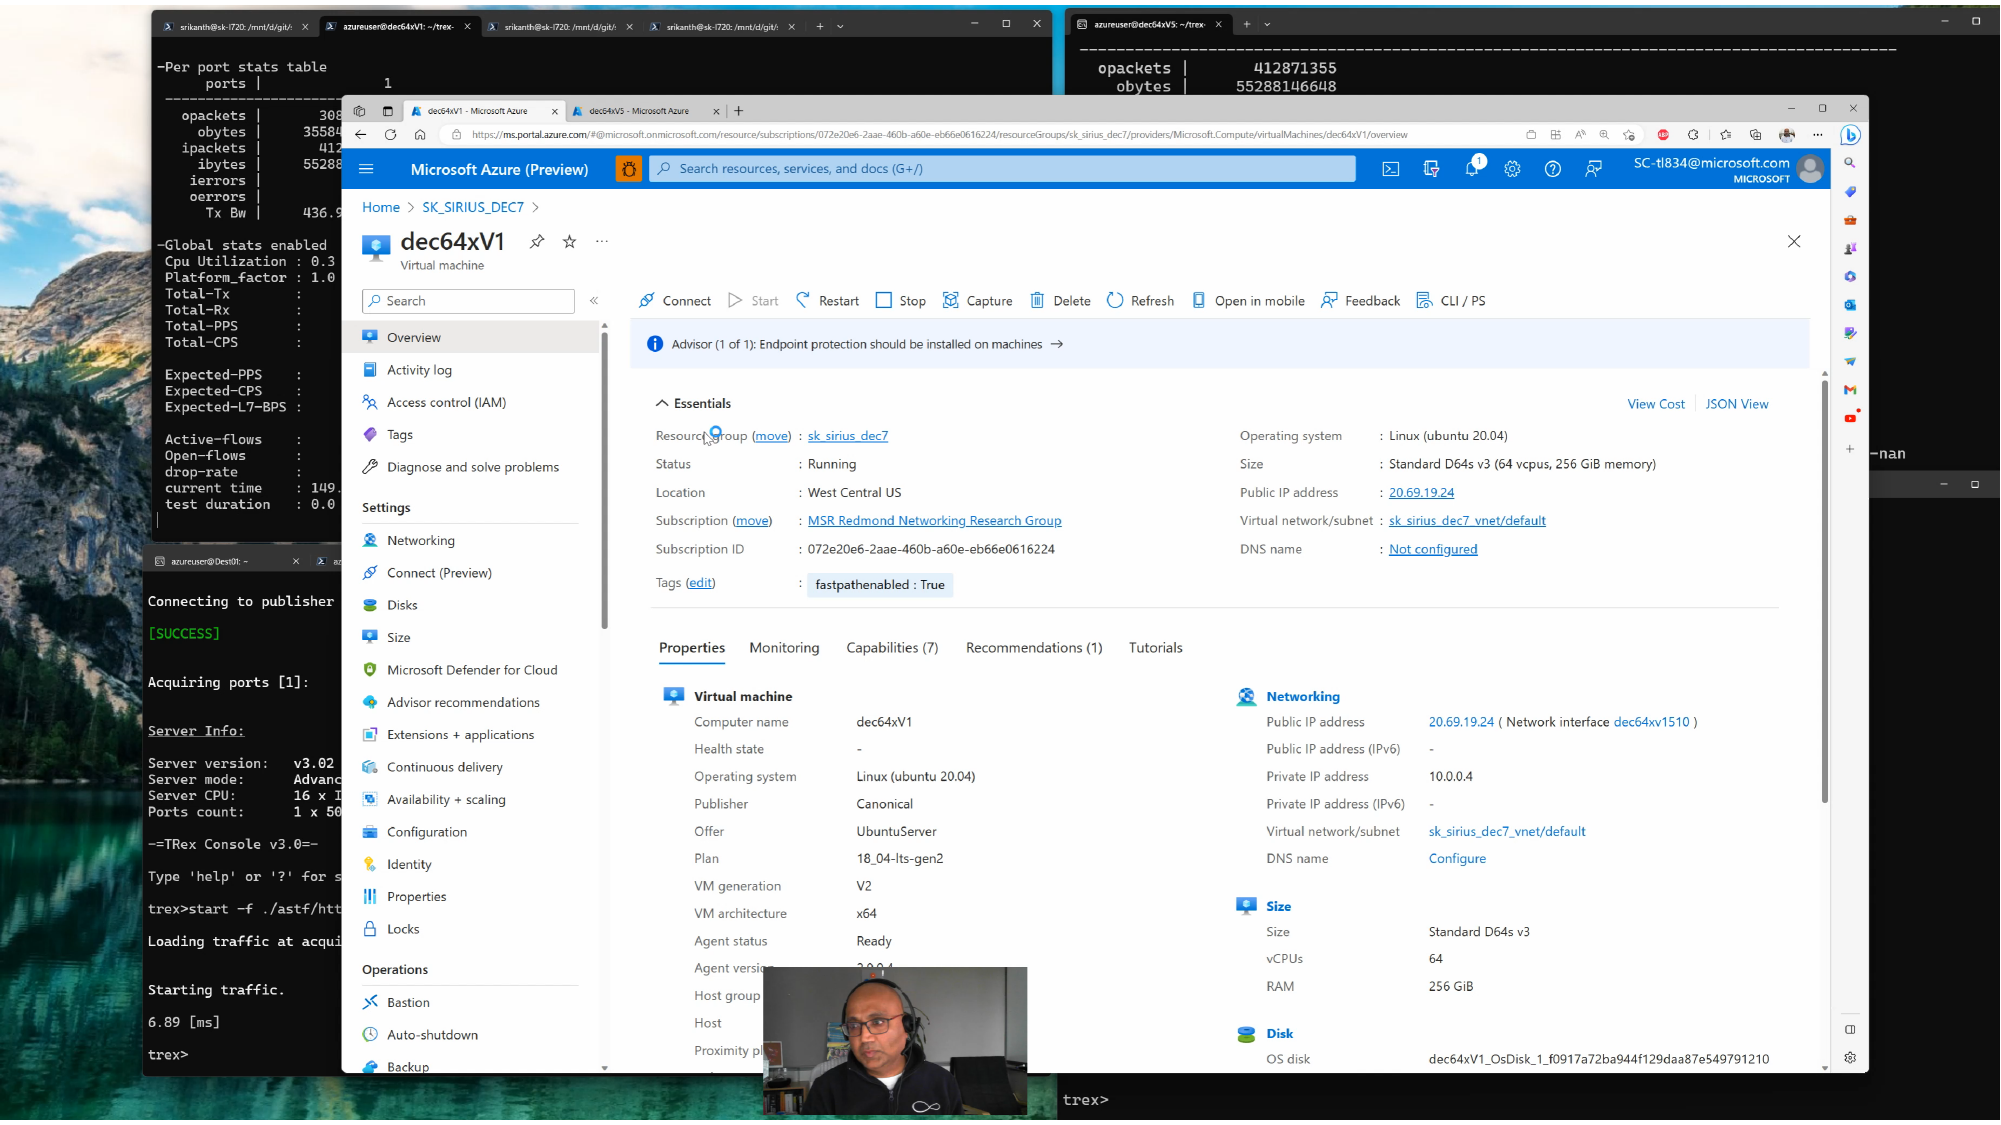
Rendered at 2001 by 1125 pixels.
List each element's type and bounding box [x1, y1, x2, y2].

text_box [0, 4, 2000, 1121]
